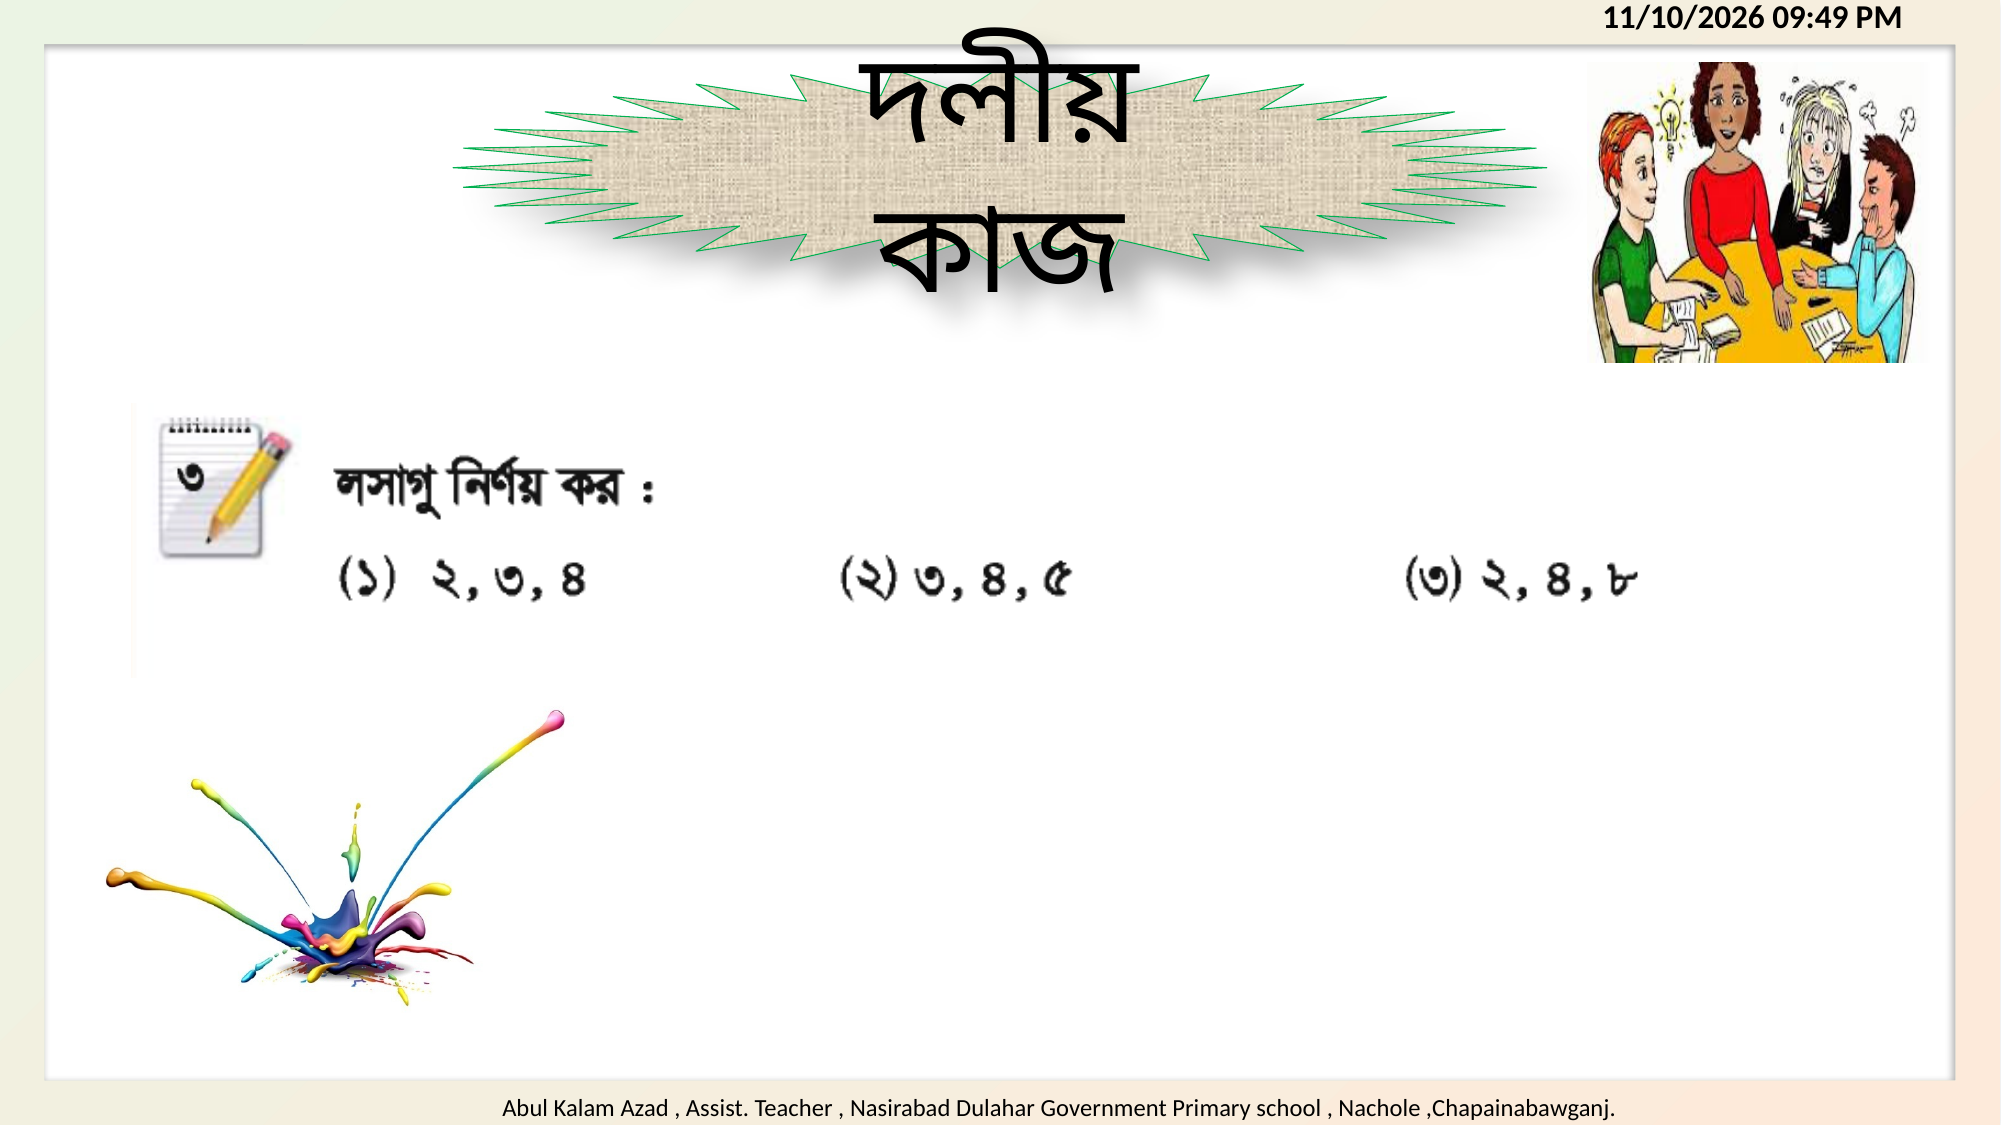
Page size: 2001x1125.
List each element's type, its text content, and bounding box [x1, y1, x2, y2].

picture [74, 403, 1870, 1069]
text_box দলীয় কাজ [450, 65, 1549, 270]
picture [1587, 62, 1936, 363]
